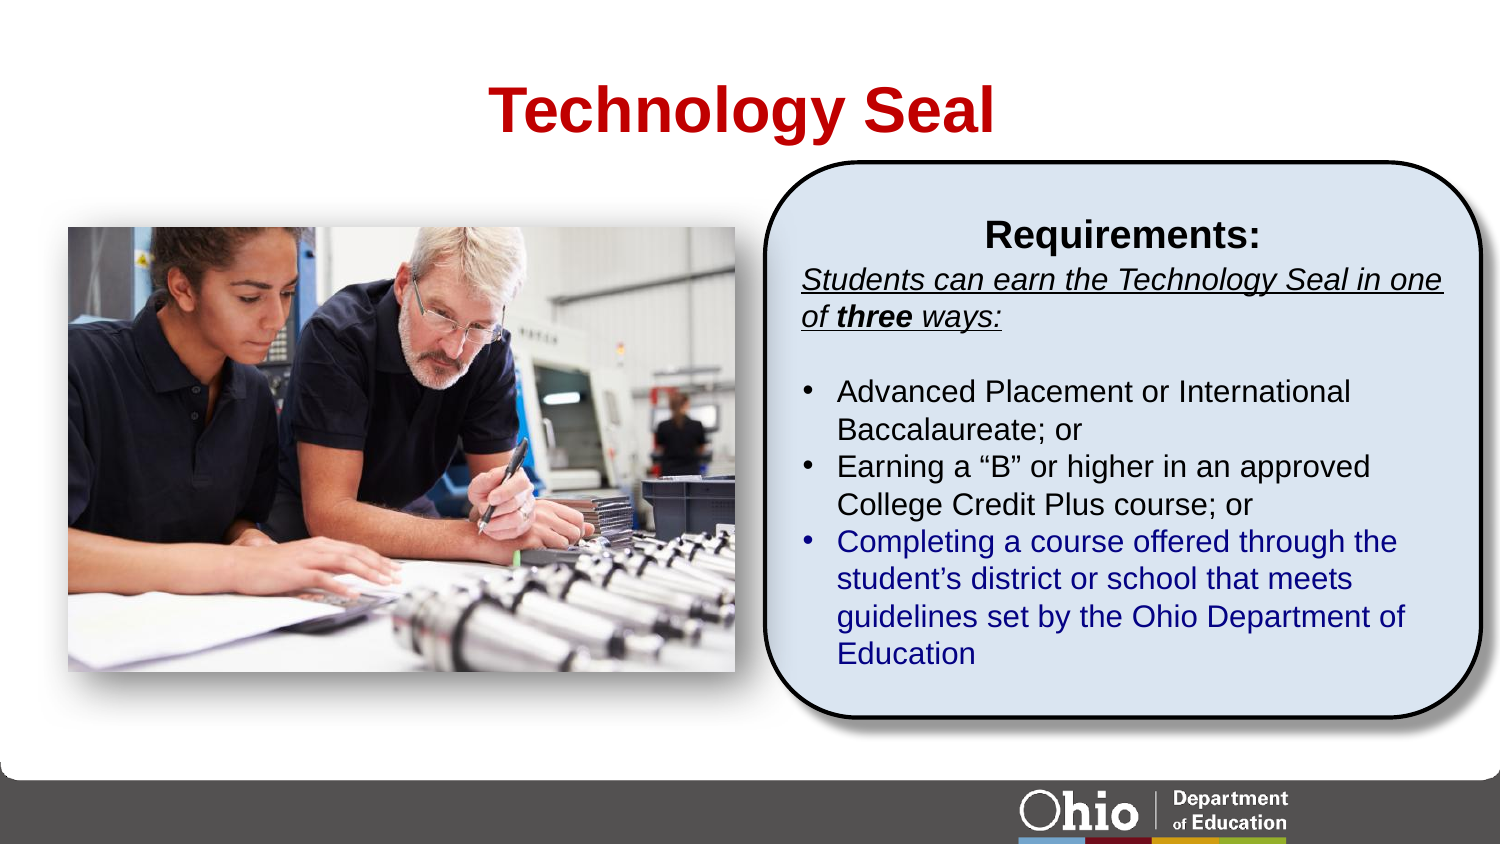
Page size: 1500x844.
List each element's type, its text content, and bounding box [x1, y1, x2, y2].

title Technology Seal [236, 68, 1249, 209]
picture [68, 227, 736, 672]
text_box Requirements: Students can earn the Technology Seal in one of three ways: Advanced Placement or International Baccalaureate; or Earning a “B” or higher in an approved College Credit Plus course; or Completing a course offered through the student’s district or school that meets guidelines set by the Ohio Department of Education [769, 162, 1481, 718]
picture [0, 755, 1500, 844]
